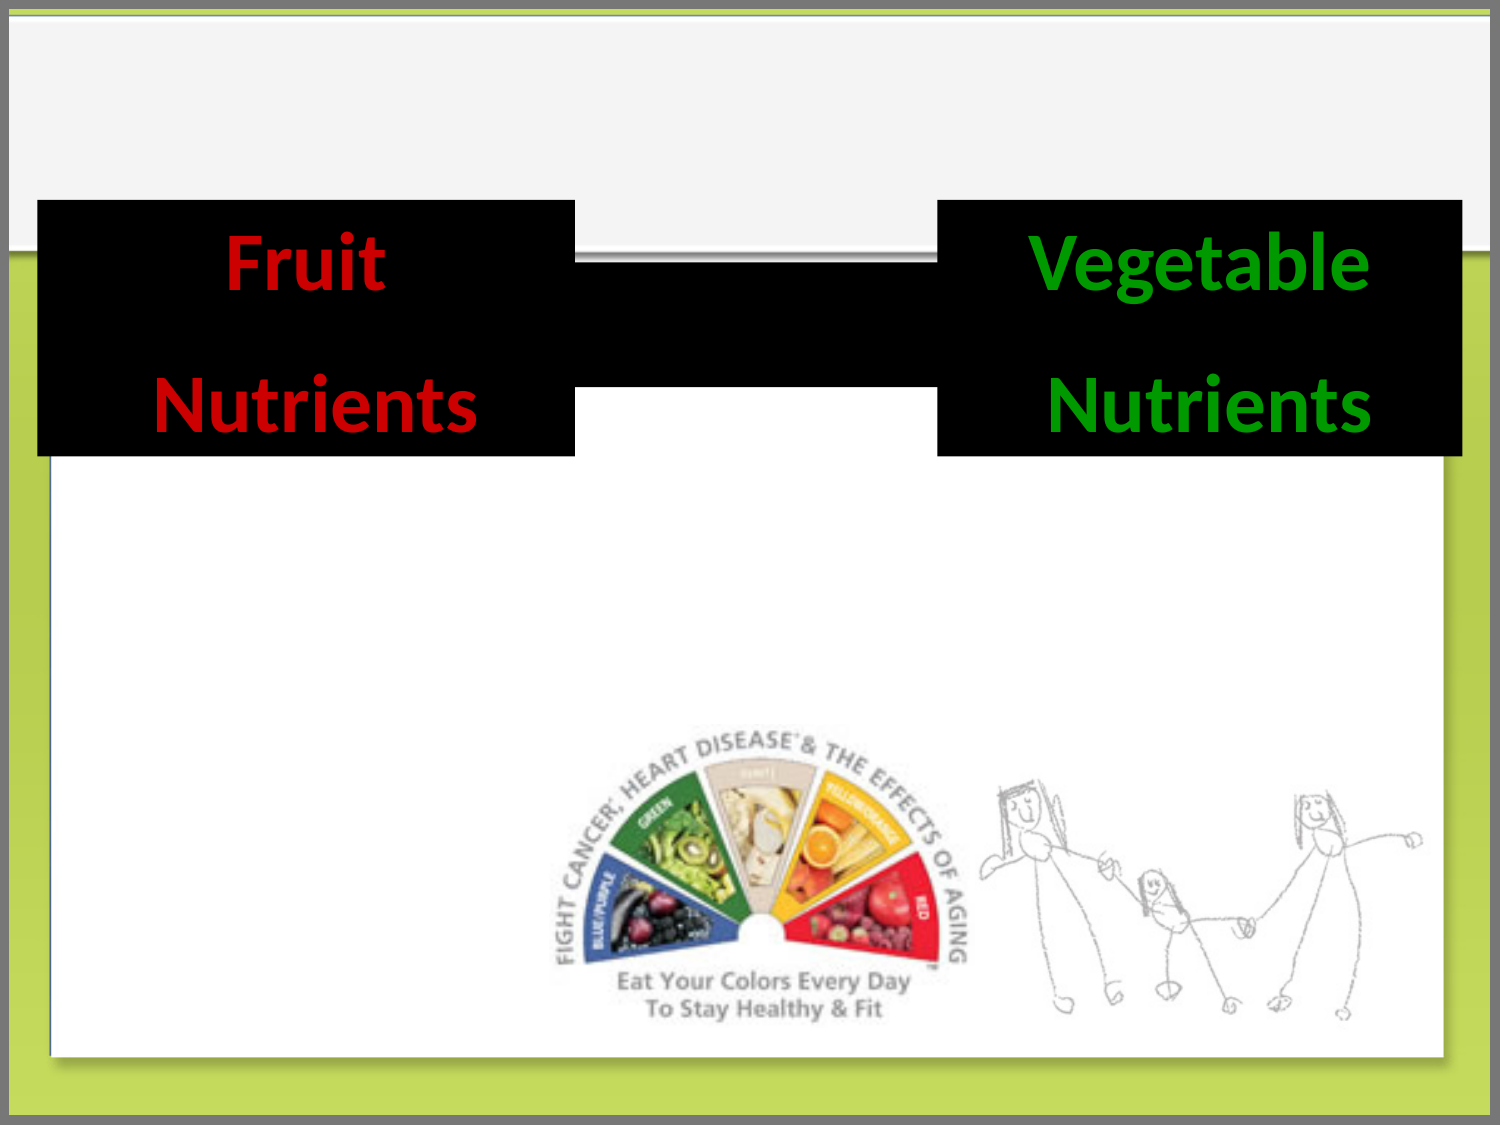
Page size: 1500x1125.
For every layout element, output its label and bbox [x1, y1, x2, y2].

text_box [0, 0, 1500, 1125]
picture [549, 724, 976, 1028]
